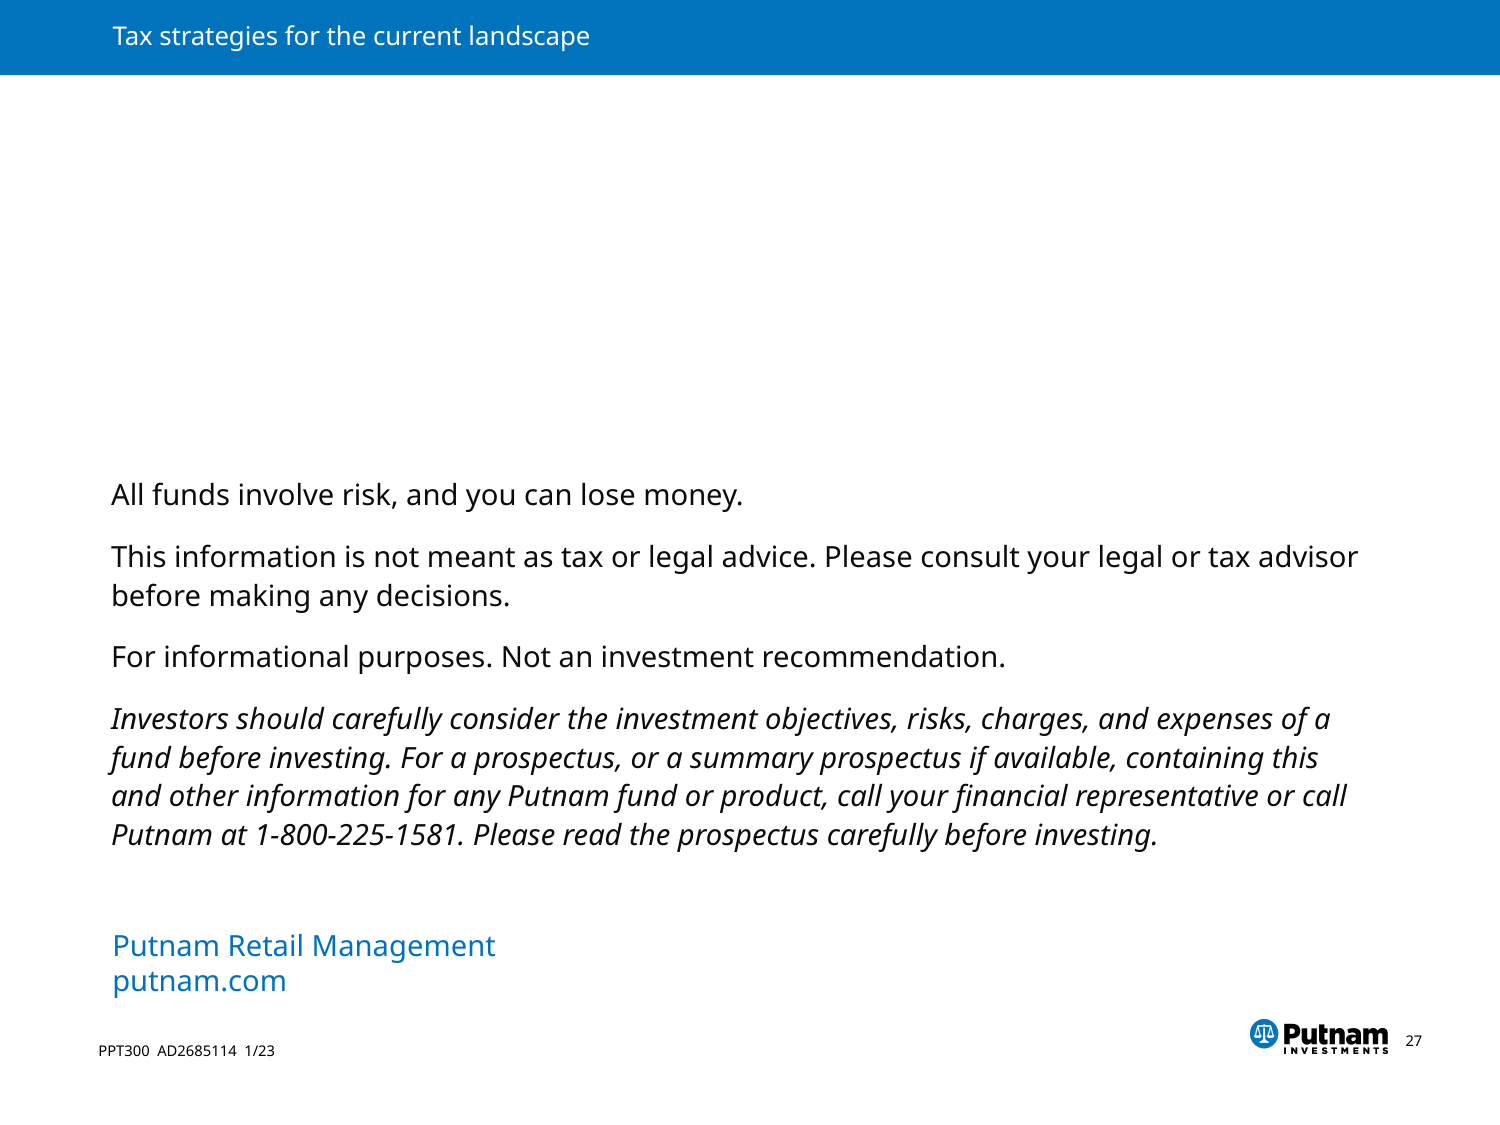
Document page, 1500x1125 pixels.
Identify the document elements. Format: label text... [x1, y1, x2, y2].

picture [1250, 1019, 1388, 1054]
list All funds involve risk, and you can lose money. This information is not meant as tax or legal advice. Please consult your legal or tax advisor before making any decisions. For informational purposes. Not an investment recommendation. Investors should carefully consider the investment objectives, risks, charges, and expenses of a fund before investing. For a prospectus, or a summary prospectus if available, containing this and other information for any Putnam fund or product, call your financial representative or call Putnam at 1-800-225-1581. Please read the prospectus carefully before investing. [94, 396, 1388, 860]
